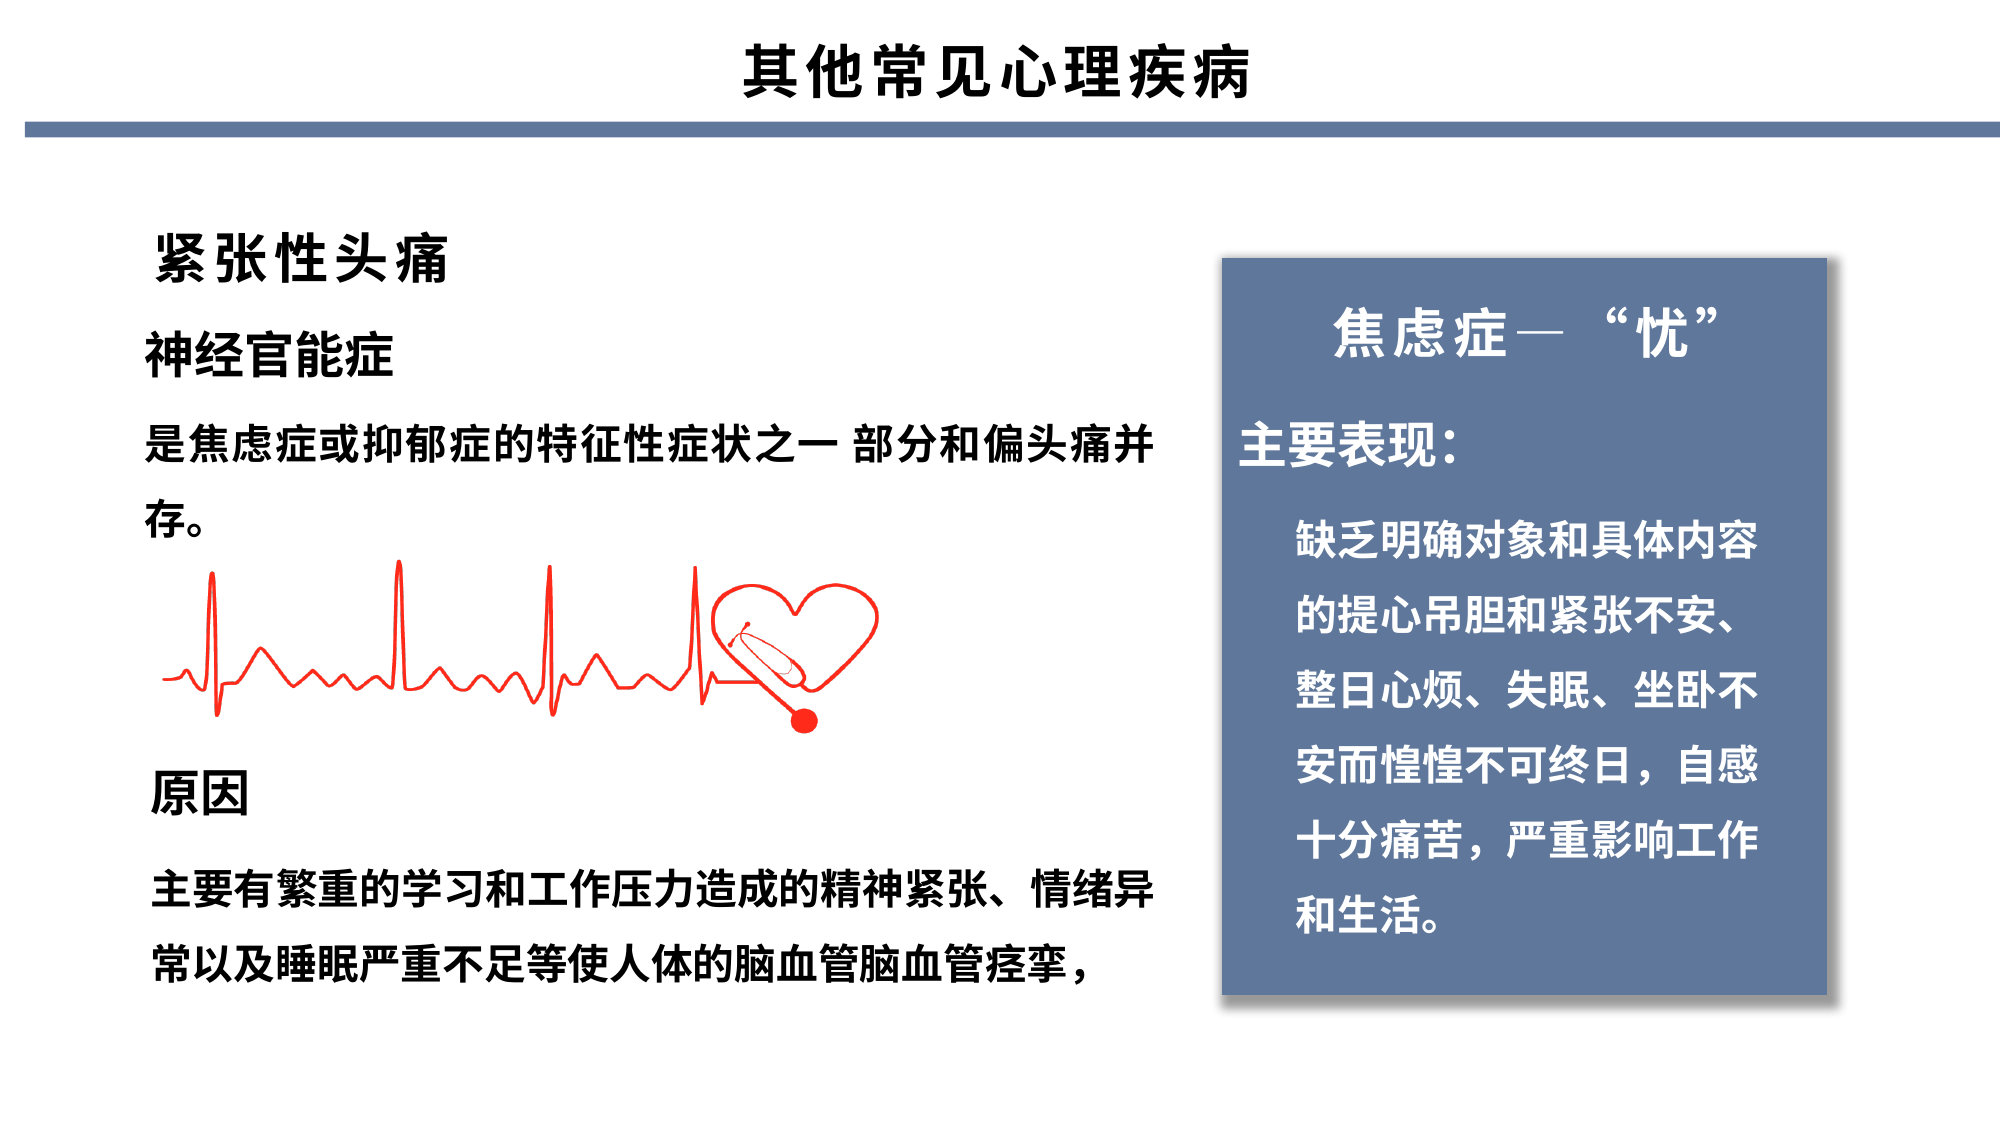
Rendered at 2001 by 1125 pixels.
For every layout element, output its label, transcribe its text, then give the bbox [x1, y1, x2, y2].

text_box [1222, 258, 1827, 995]
picture [98, 550, 933, 760]
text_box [129, 316, 1171, 540]
text_box 紧张性头痛 [138, 217, 465, 297]
text_box [24, 121, 2000, 138]
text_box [135, 754, 1171, 1061]
text_box 其他常见心理疾病 [726, 27, 1267, 113]
